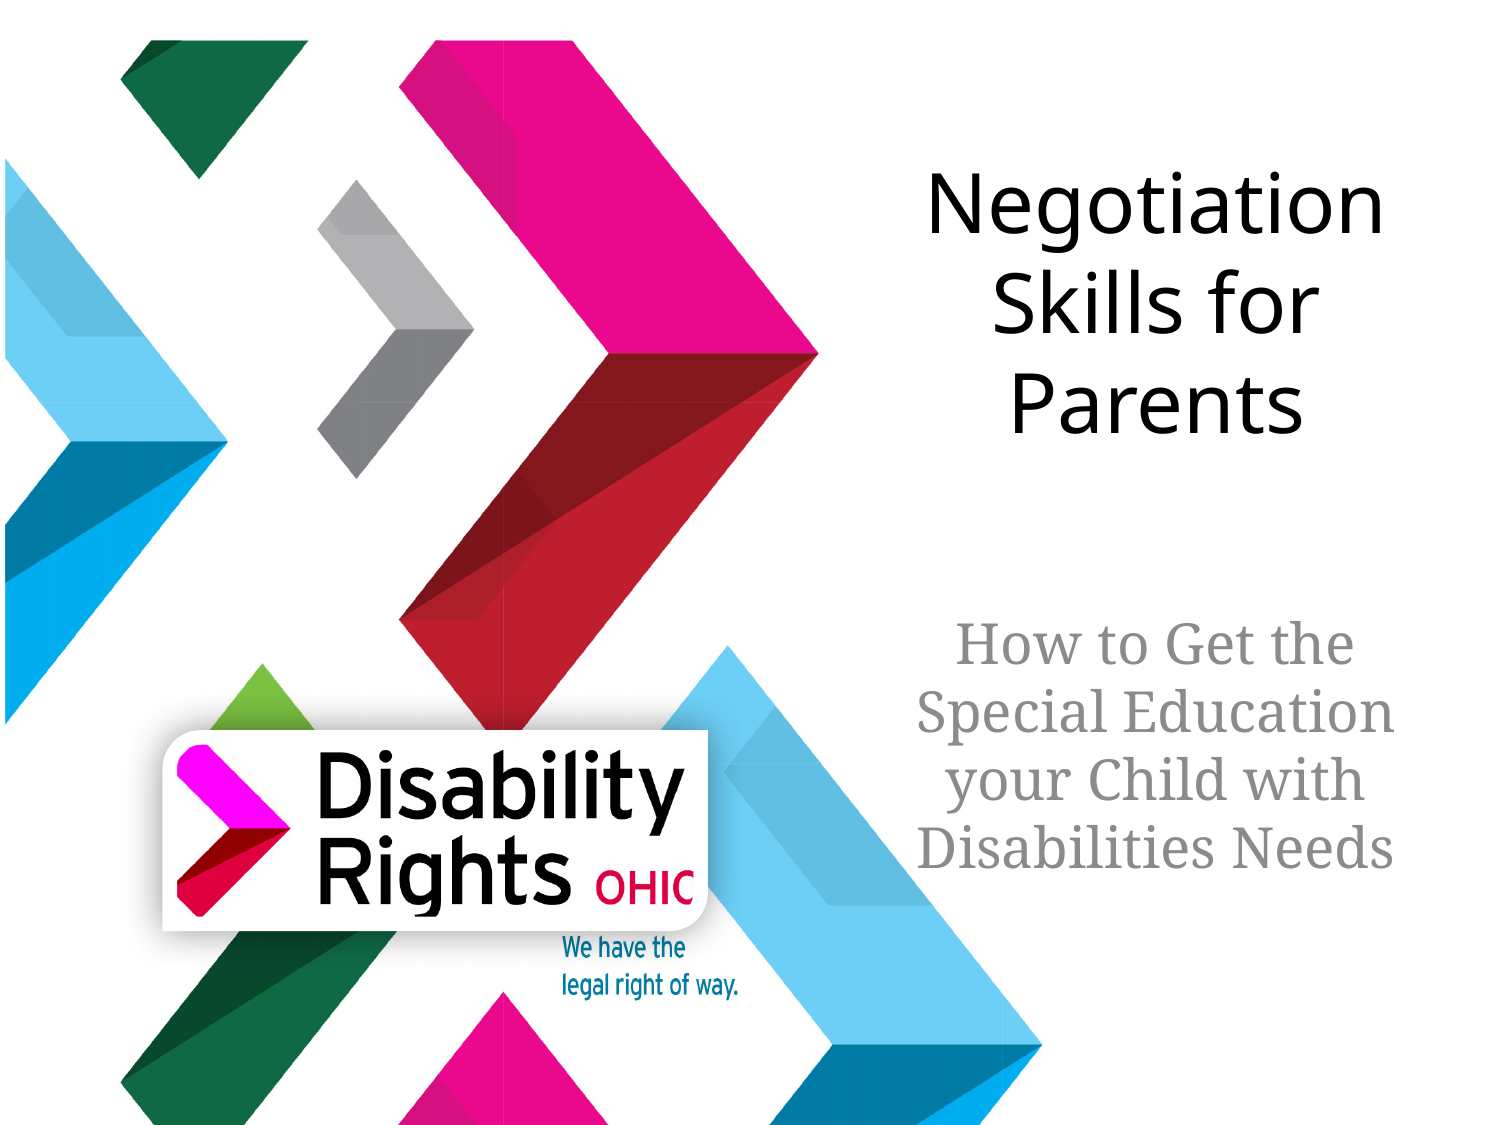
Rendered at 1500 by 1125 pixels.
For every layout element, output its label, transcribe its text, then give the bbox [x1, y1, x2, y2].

subtitle How to Get the Special Education your Child with Disabilities Needs [849, 600, 1463, 888]
picture [0, 0, 1500, 1125]
title Negotiation Skills for Parents [849, 24, 1463, 575]
